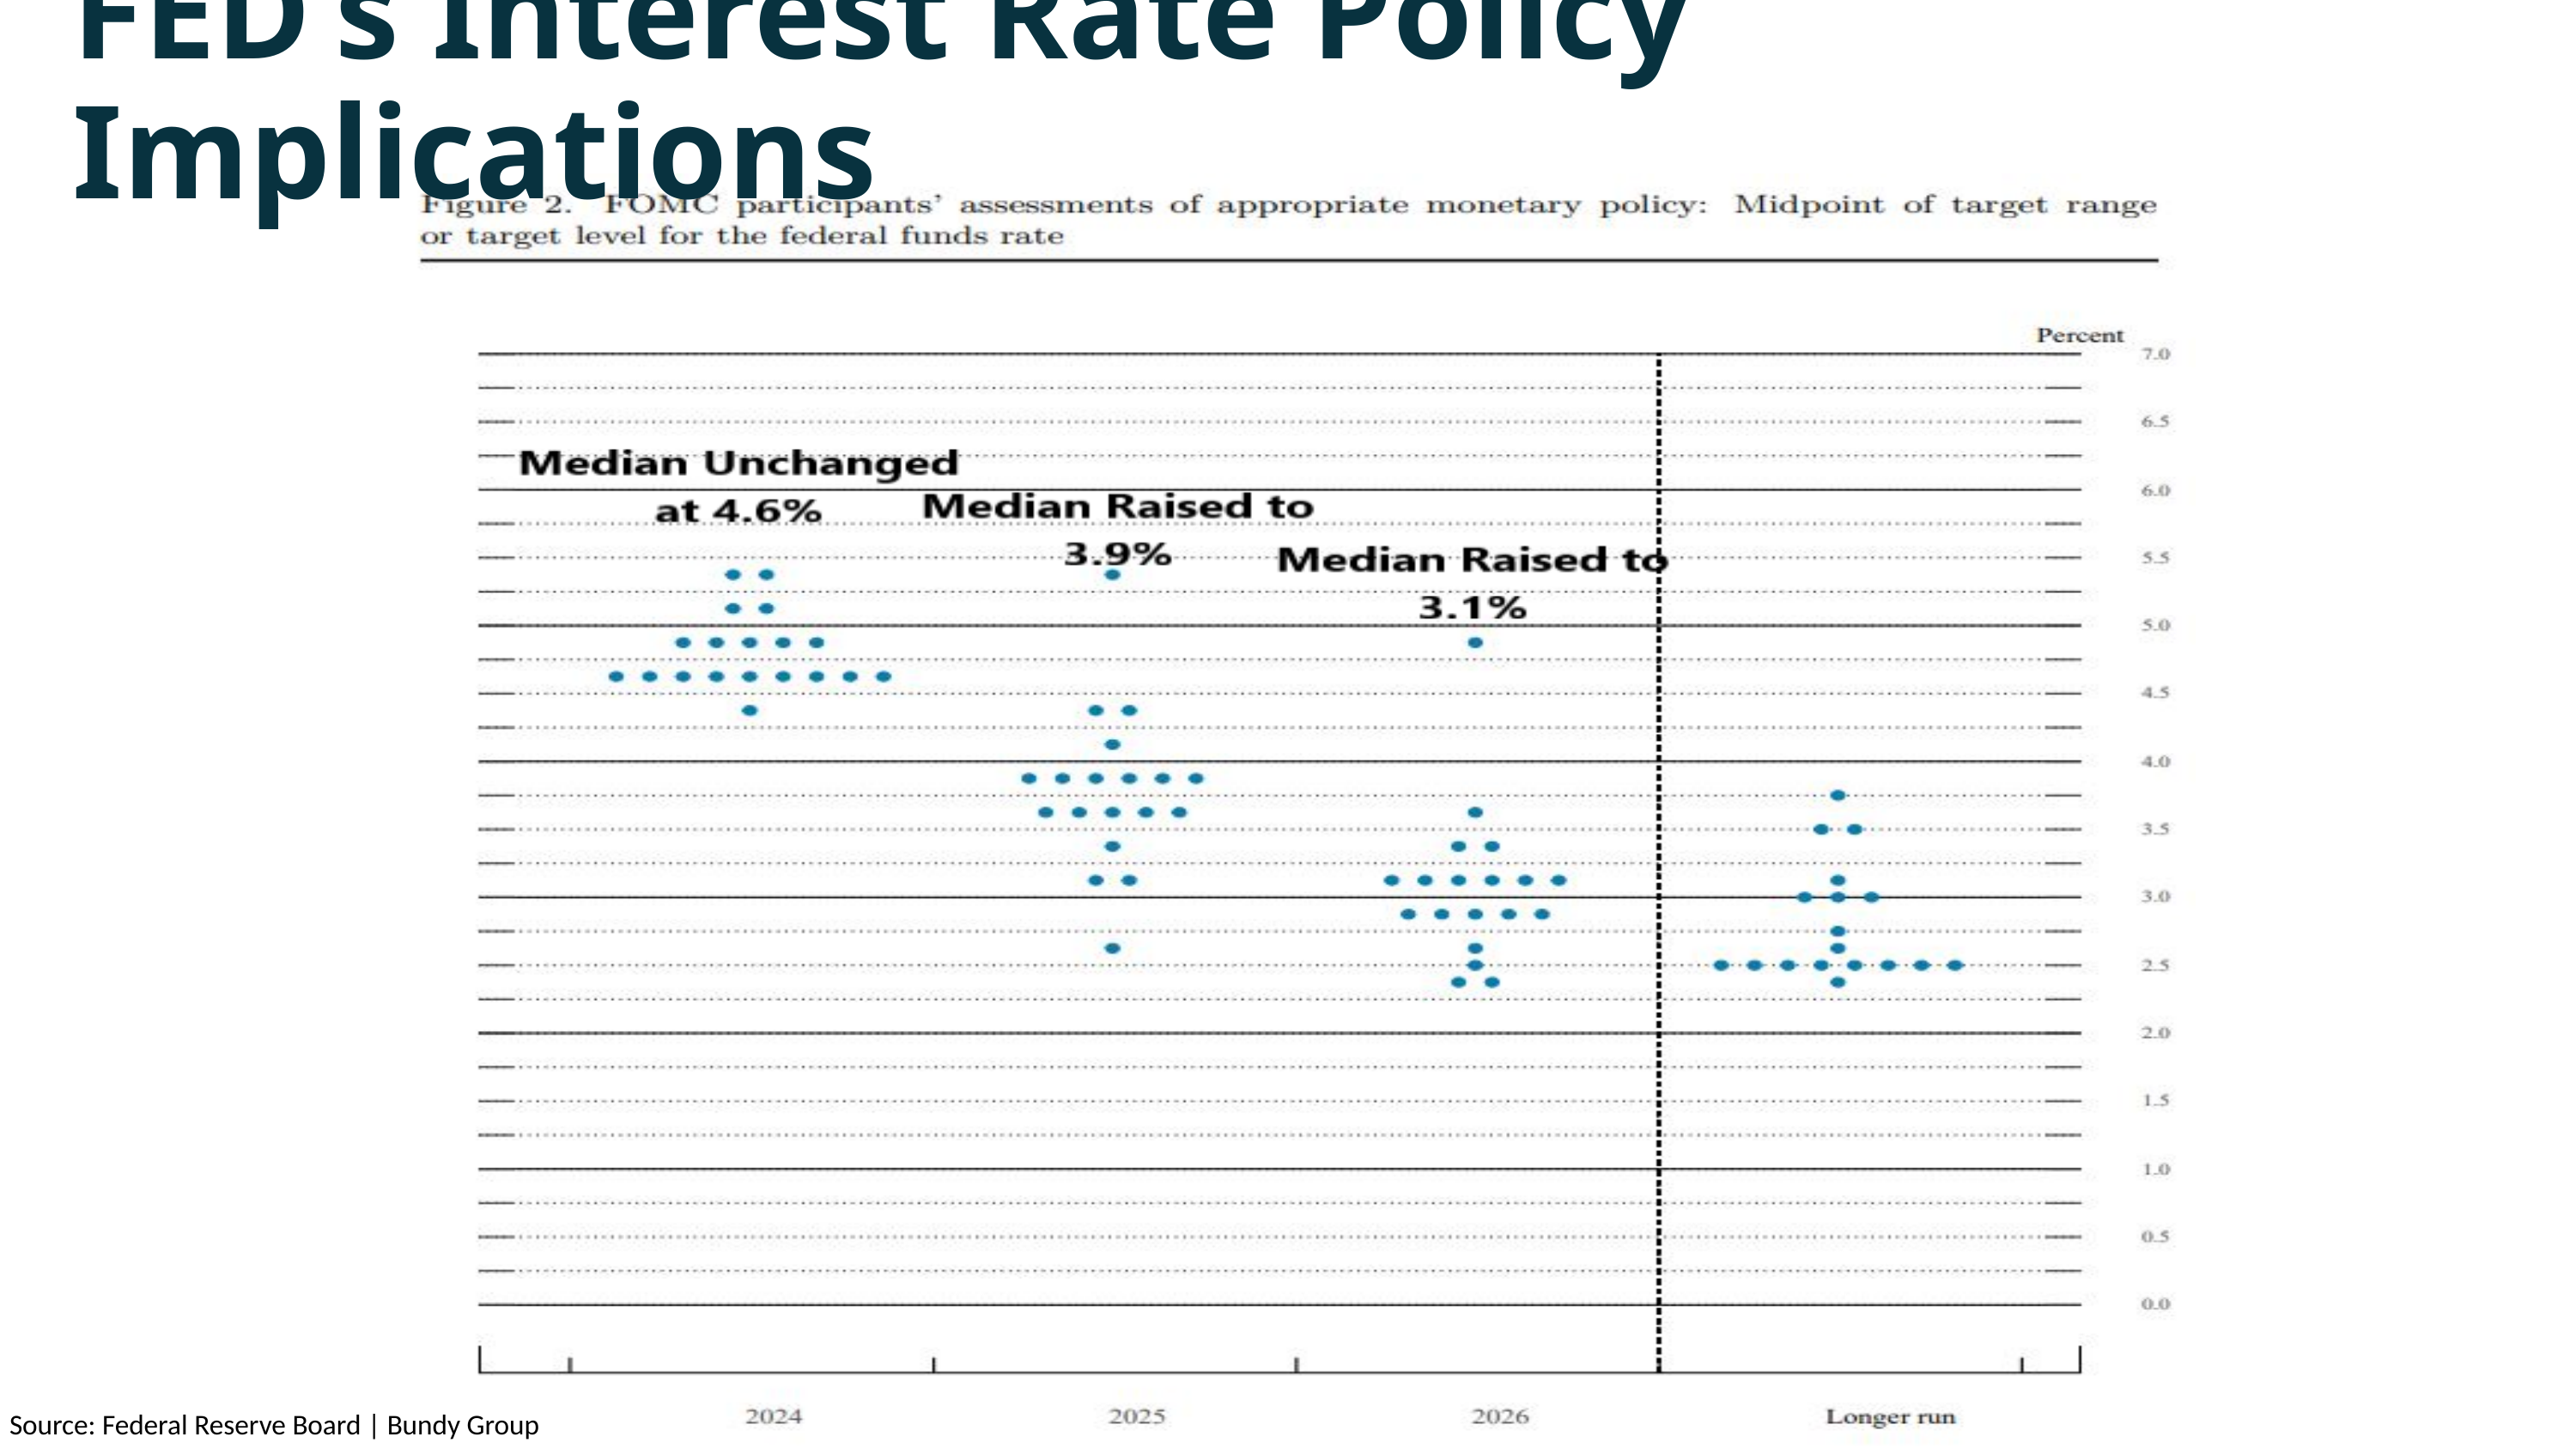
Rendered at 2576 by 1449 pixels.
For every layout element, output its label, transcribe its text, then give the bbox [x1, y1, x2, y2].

picture [380, 173, 2196, 1448]
text_box FED’s Interest Rate Policy Implications [53, 0, 2523, 174]
text_box Source: Federal Reserve Board | Bundy Group [0, 1400, 376, 1447]
